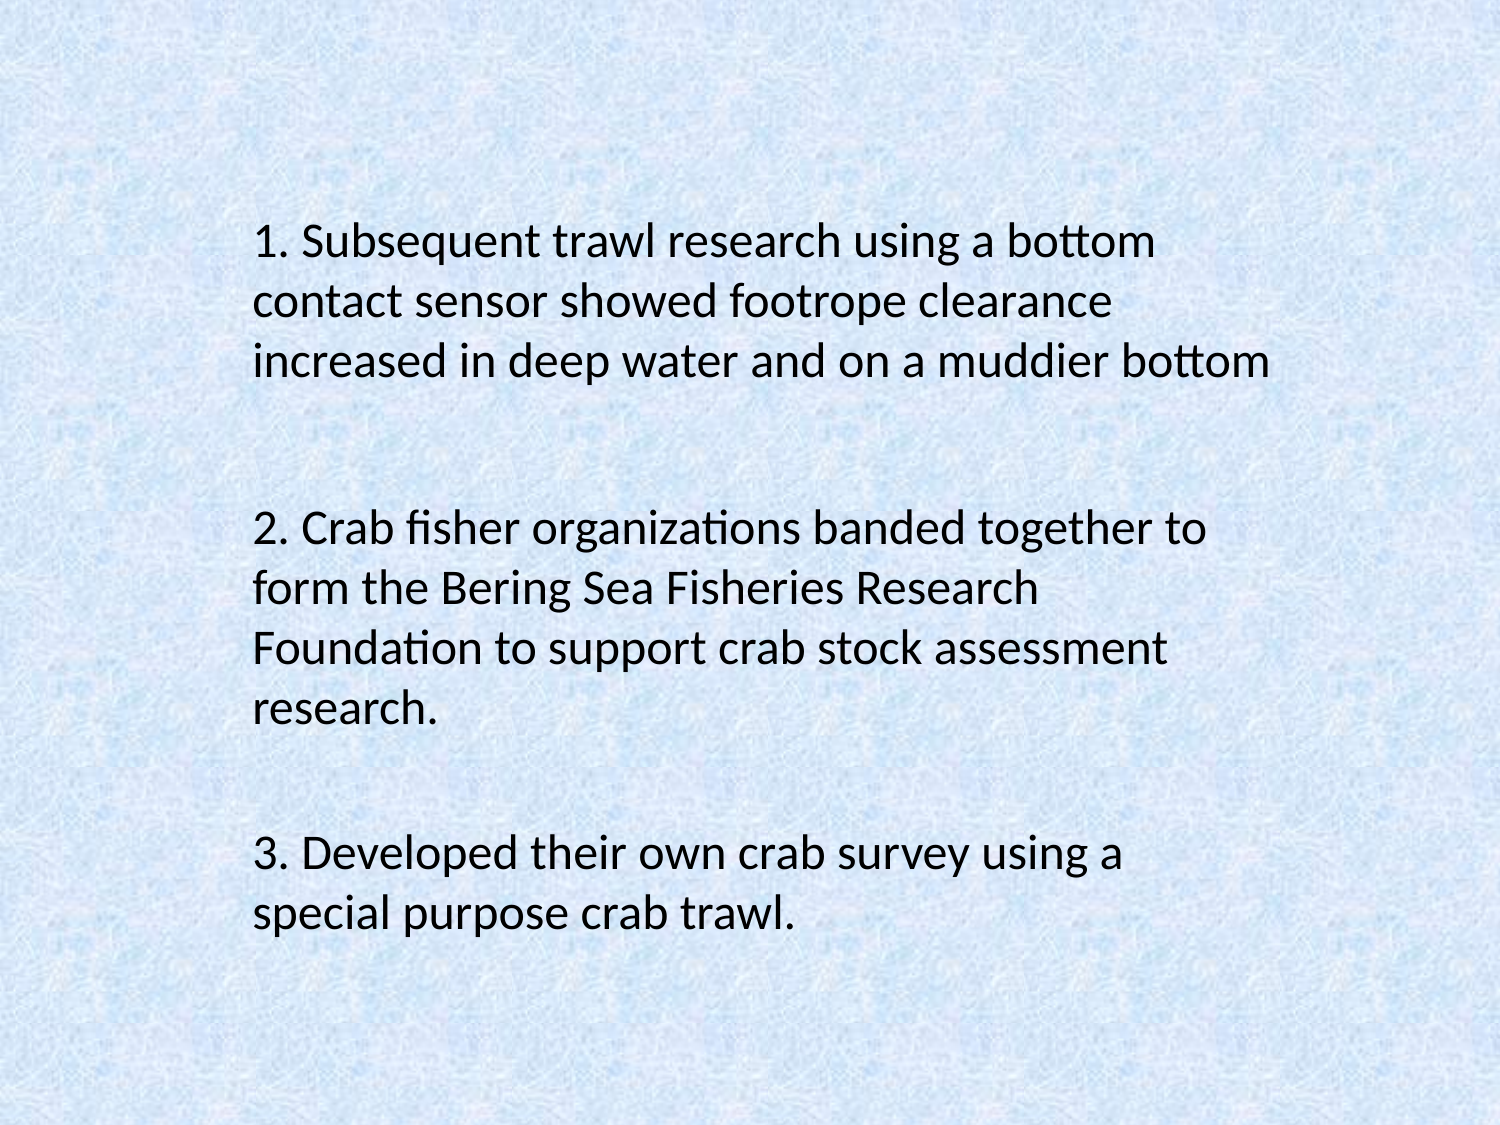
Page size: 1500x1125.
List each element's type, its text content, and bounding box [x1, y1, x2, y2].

text_box 2. Crab fisher organizations banded together to form the Bering Sea Fisheries Research Foundation to support crab stock assessment research. [237, 487, 1263, 743]
text_box 3. Developed their own crab survey using a special purpose crab trawl. [237, 812, 1238, 948]
text_box 1. Subsequent trawl research using a bottom contact sensor showed footrope clearance increased in deep water and on a muddier bottom [237, 199, 1288, 395]
picture [0, 0, 1500, 1125]
